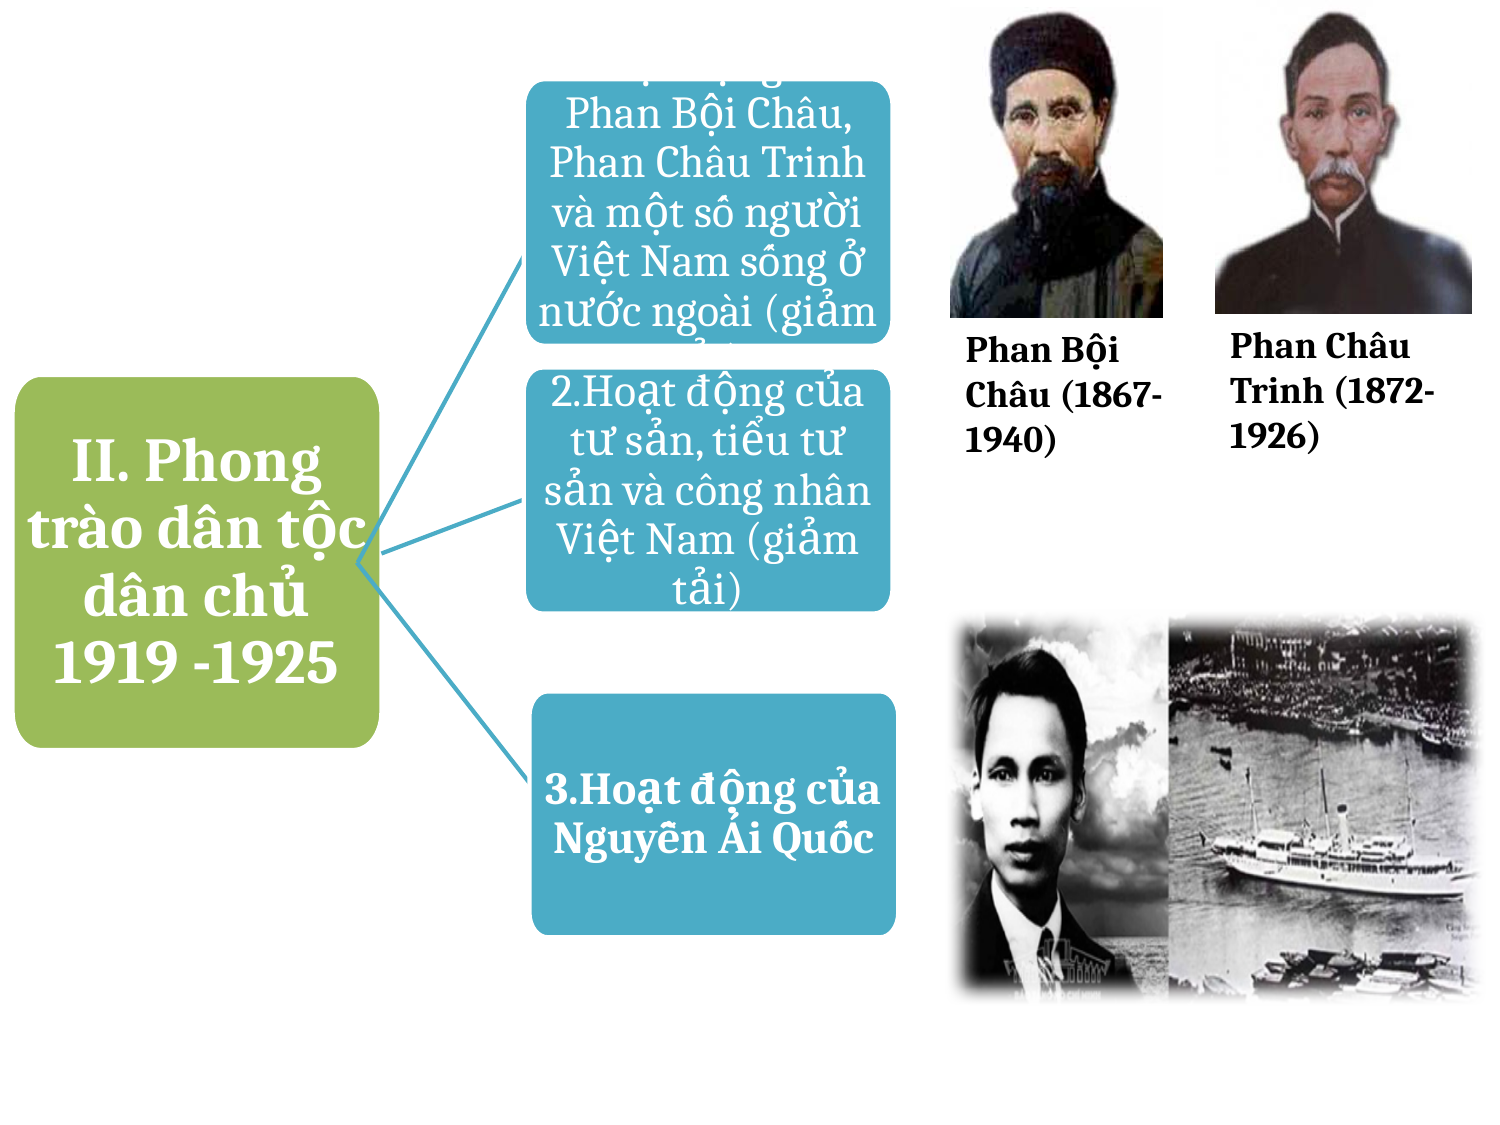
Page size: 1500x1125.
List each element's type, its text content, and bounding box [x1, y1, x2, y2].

text_box II. Phong trào dân tộc dân chủ 1919 -1925 [10, 372, 384, 753]
text_box [380, 498, 521, 556]
text_box 3.Hoạt động của Nguyễn Ái Quốc [527, 689, 901, 940]
text_box [355, 256, 521, 563]
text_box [950, 7, 1190, 515]
text_box 2.Hoạt động của tư sản, tiểu tư sản và công nhân Việt Nam (giảm tải) [521, 365, 895, 616]
picture [945, 609, 1486, 1006]
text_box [1215, 0, 1500, 466]
text_box 1.Hoạt động của Phan Bội Châu, Phan Châu Trinh và một số người Việt Nam sống ở nước ngoài (giảm tải) [521, 77, 895, 348]
text_box [355, 561, 527, 784]
